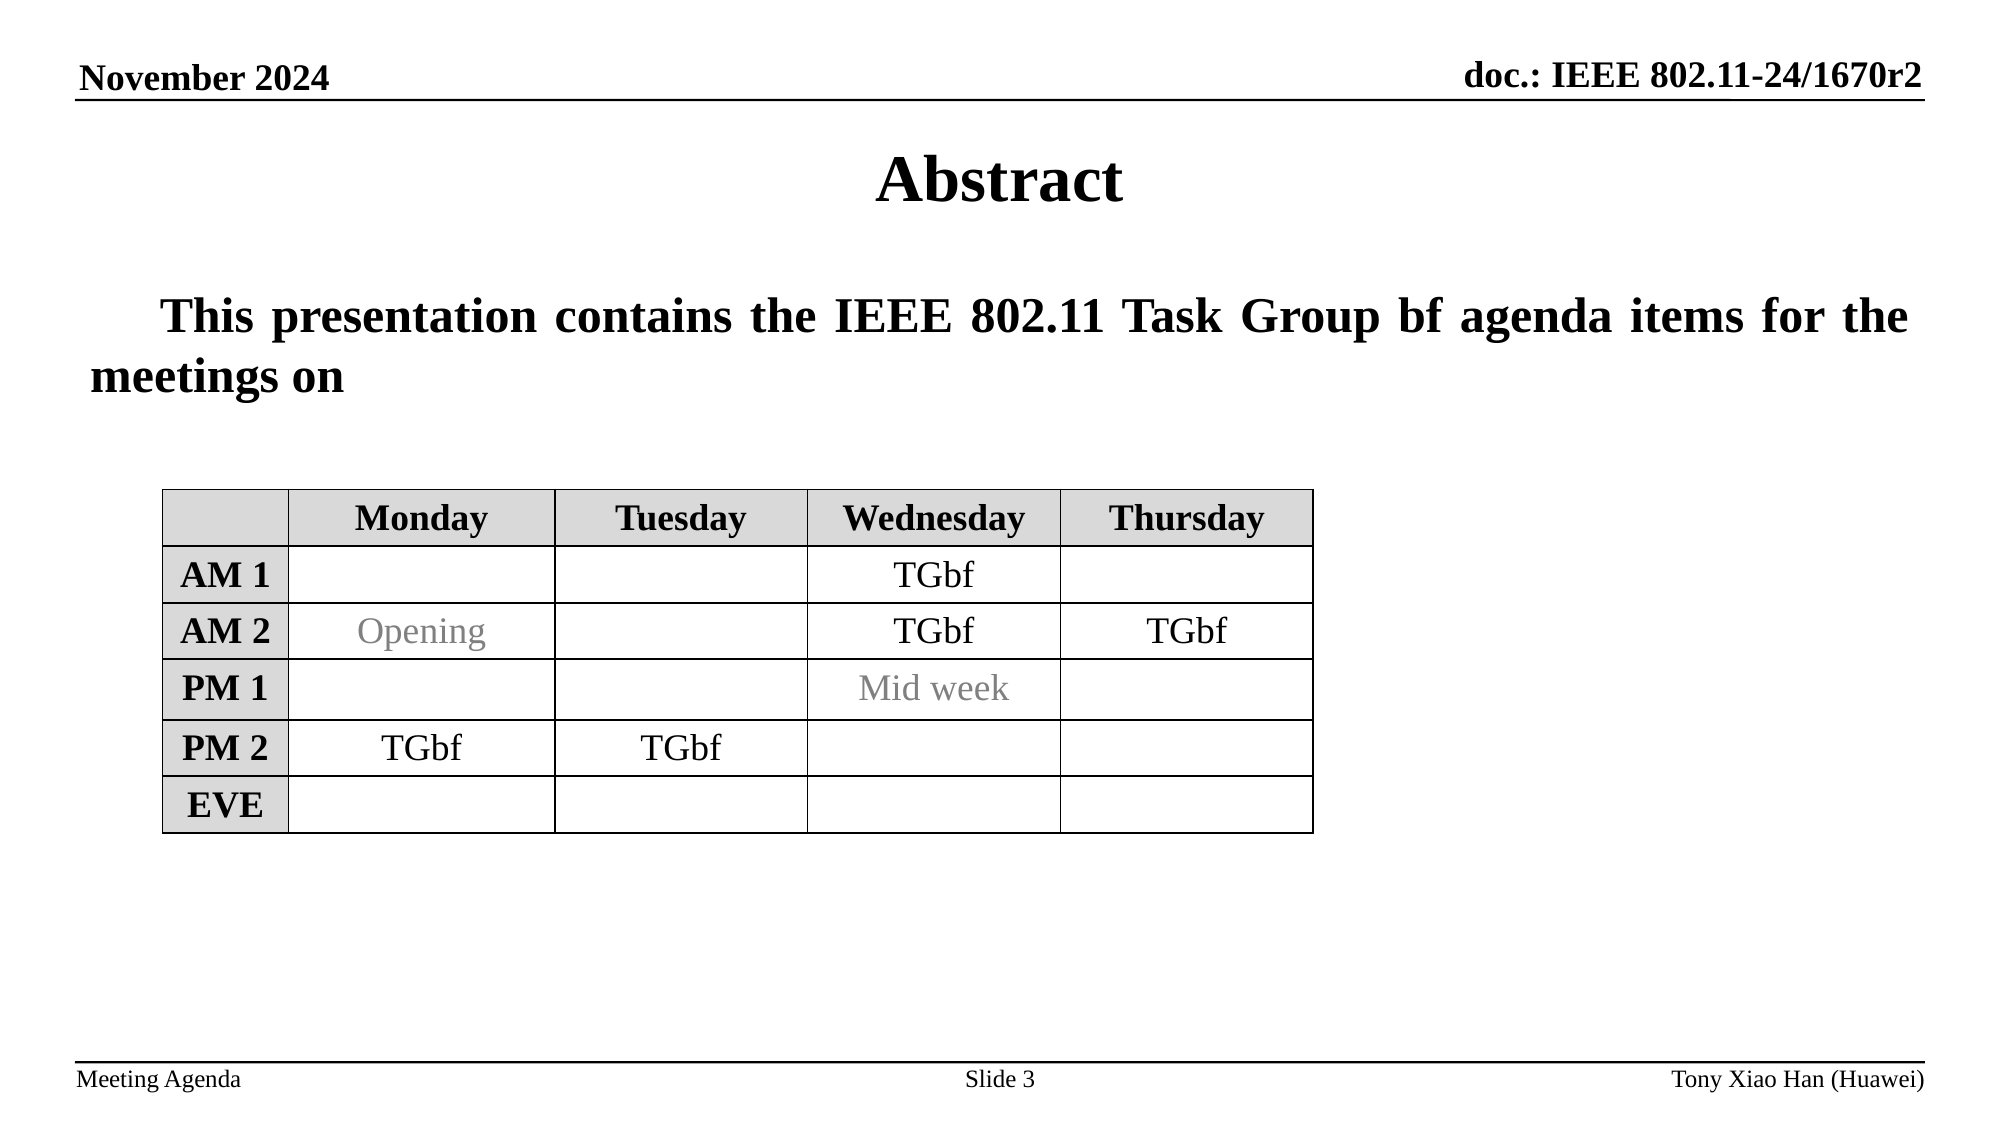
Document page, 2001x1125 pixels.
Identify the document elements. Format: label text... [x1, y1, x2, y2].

table_cell AM 1 [163, 547, 288, 602]
text_box Abstract [362, 87, 1638, 263]
table_cell TGbf [808, 604, 1060, 658]
table_cell [556, 604, 807, 658]
table_cell [556, 660, 807, 719]
table_cell [289, 777, 554, 832]
text_box This presentation contains the IEEE 802.11 Task Group bf agenda items for the meetings on [75, 274, 1925, 950]
table_cell PM 2 [163, 721, 288, 775]
table_cell PM 1 [163, 660, 288, 719]
table_header Wednesday [808, 490, 1060, 545]
table_cell AM 2 [163, 604, 288, 658]
table_cell TGbf [808, 547, 1060, 602]
table_header Thursday [1061, 490, 1312, 545]
table_cell [1061, 721, 1312, 775]
table_cell Mid week [808, 660, 1060, 719]
table_cell [808, 721, 1060, 775]
table_cell [289, 660, 554, 719]
table_cell [556, 547, 807, 602]
table_cell TGbf [1061, 604, 1312, 658]
table_header Monday [289, 490, 554, 545]
table_cell Opening [289, 604, 554, 658]
table_cell TGbf [289, 721, 554, 775]
table_header Tuesday [556, 490, 807, 545]
table_cell [289, 547, 554, 602]
table_cell [1061, 547, 1312, 602]
table_cell [556, 777, 807, 832]
table_cell [1061, 660, 1312, 719]
table_cell EVE [163, 777, 288, 832]
table_cell [808, 777, 1060, 832]
table_cell TGbf [556, 721, 807, 775]
table_cell [1061, 777, 1312, 832]
table_header [163, 490, 288, 545]
